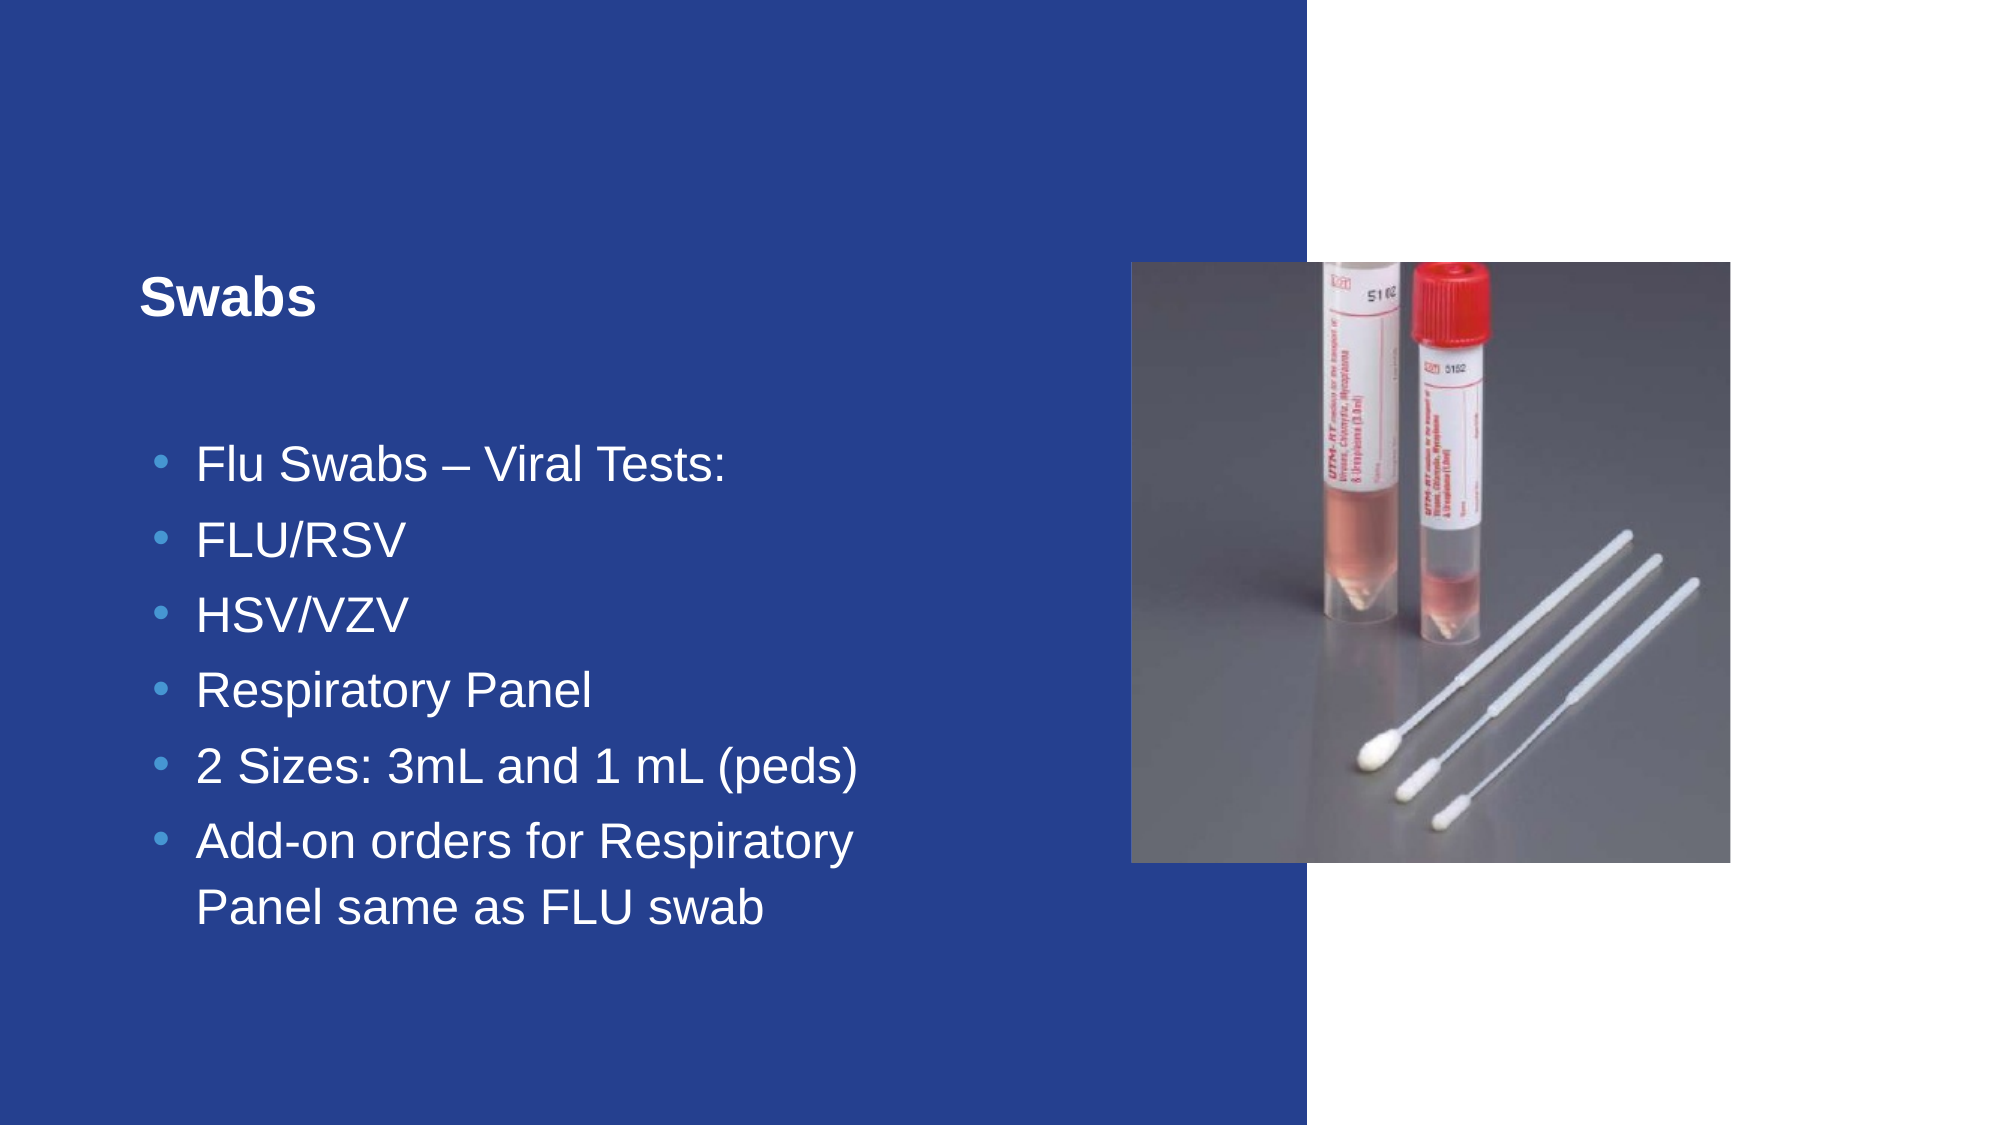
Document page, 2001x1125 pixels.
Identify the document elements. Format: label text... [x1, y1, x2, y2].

picture [1131, 261, 1731, 863]
title Swabs [124, 189, 932, 407]
list Flu Swabs – Viral Tests: FLU/RSV HSV/VZV Respiratory Panel 2 Sizes: 3mL and 1 mL (peds) Add-on orders for Respiratory Panel same as FLU swab [124, 418, 932, 981]
